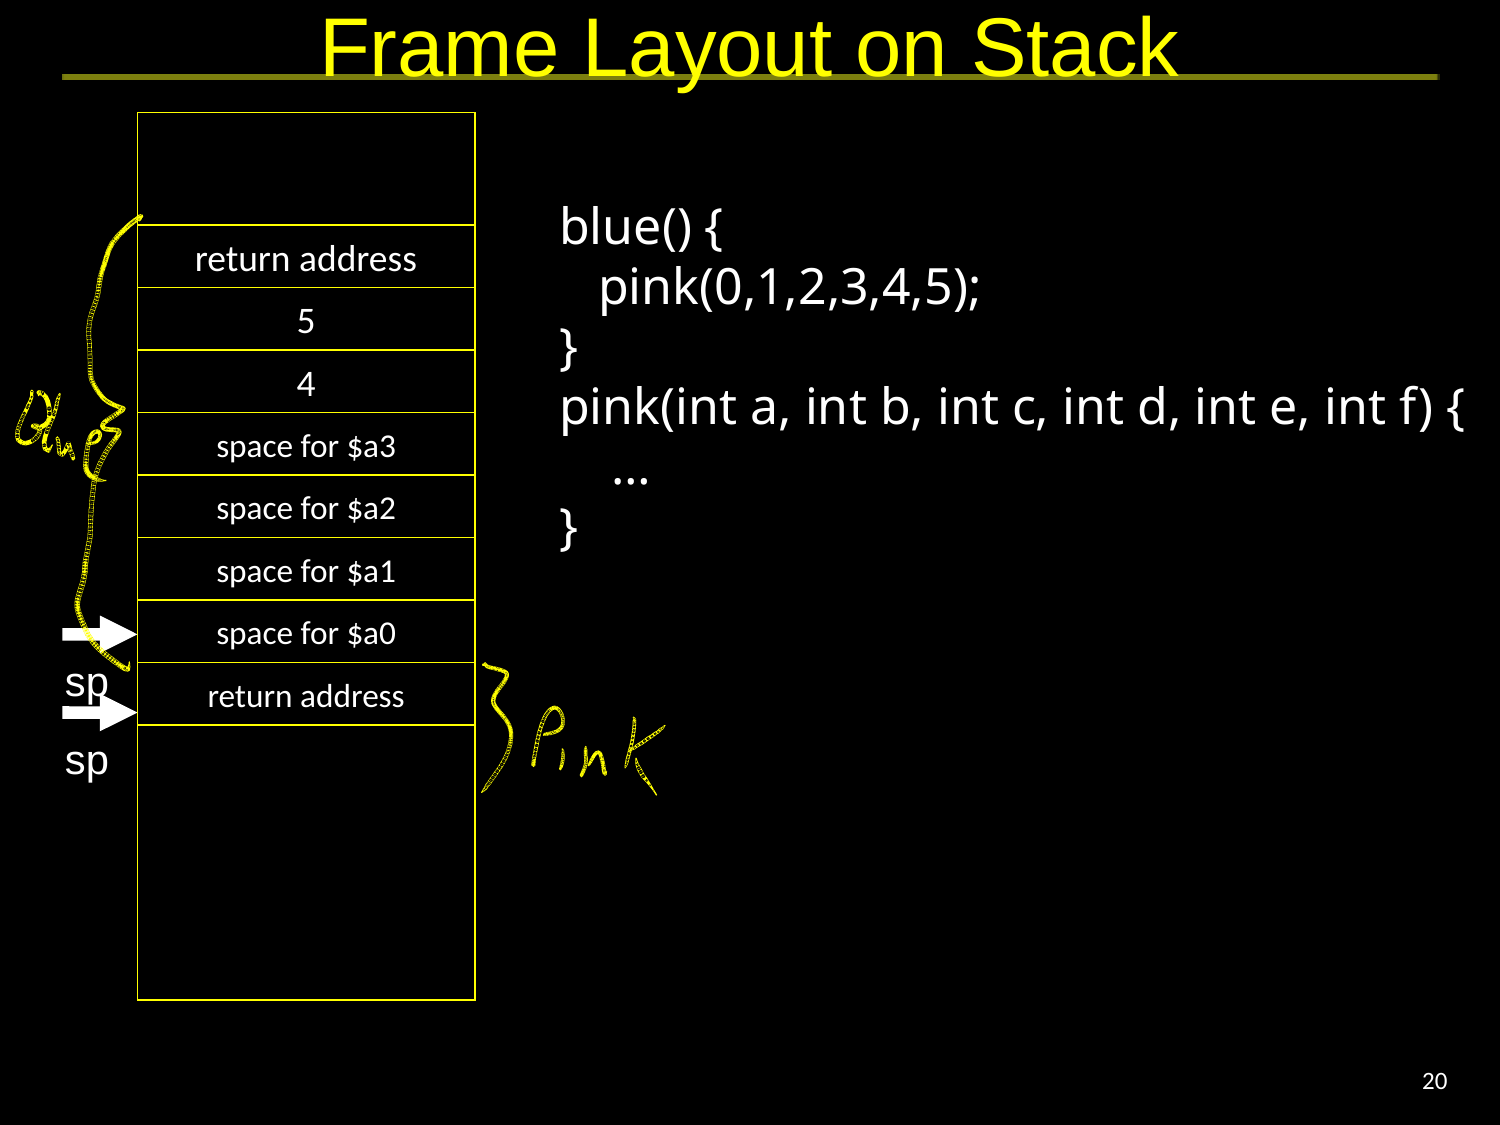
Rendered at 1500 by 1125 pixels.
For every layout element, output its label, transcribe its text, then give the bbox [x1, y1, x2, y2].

picture [9, 207, 672, 803]
picture [62, 74, 112, 80]
text_box [137, 112, 475, 206]
title Frame Layout on Stack [112, 0, 1387, 125]
picture [1387, 74, 1440, 80]
text_box blue() { pink(0,1,2,3,4,5); } pink(int a, int b, int c, int d, int e, int f) { … } [544, 187, 1482, 563]
text_box [137, 812, 475, 1000]
